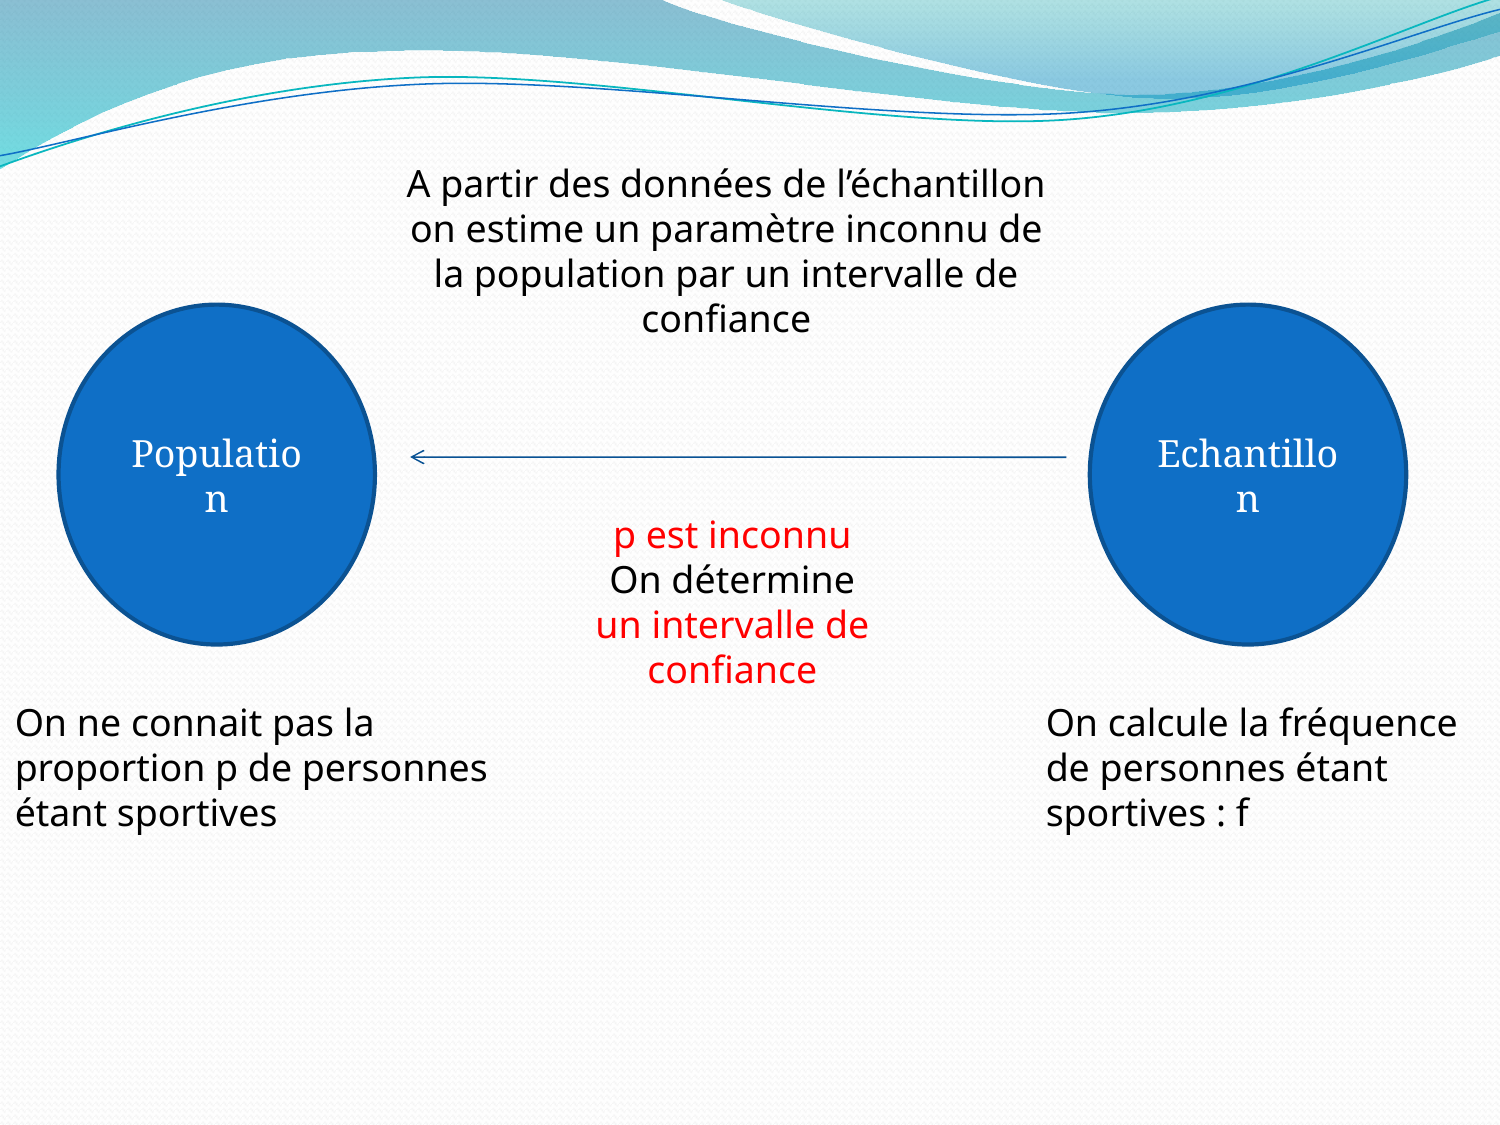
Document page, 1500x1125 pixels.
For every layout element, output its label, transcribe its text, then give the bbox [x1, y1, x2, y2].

text_box On ne connait pas la proportion p de personnes étant sportives [0, 691, 551, 842]
text_box On calcule la fréquence de personnes étant sportives : f [1031, 691, 1500, 842]
text_box Population [56, 302, 378, 647]
text_box A partir des données de l’échantillon on estime un paramètre inconnu de la population par un intervalle de confiance [386, 152, 1067, 348]
text_box p est inconnu On détermine un intervalle de confiance [503, 503, 961, 699]
text_box Echantillon [1087, 302, 1409, 647]
